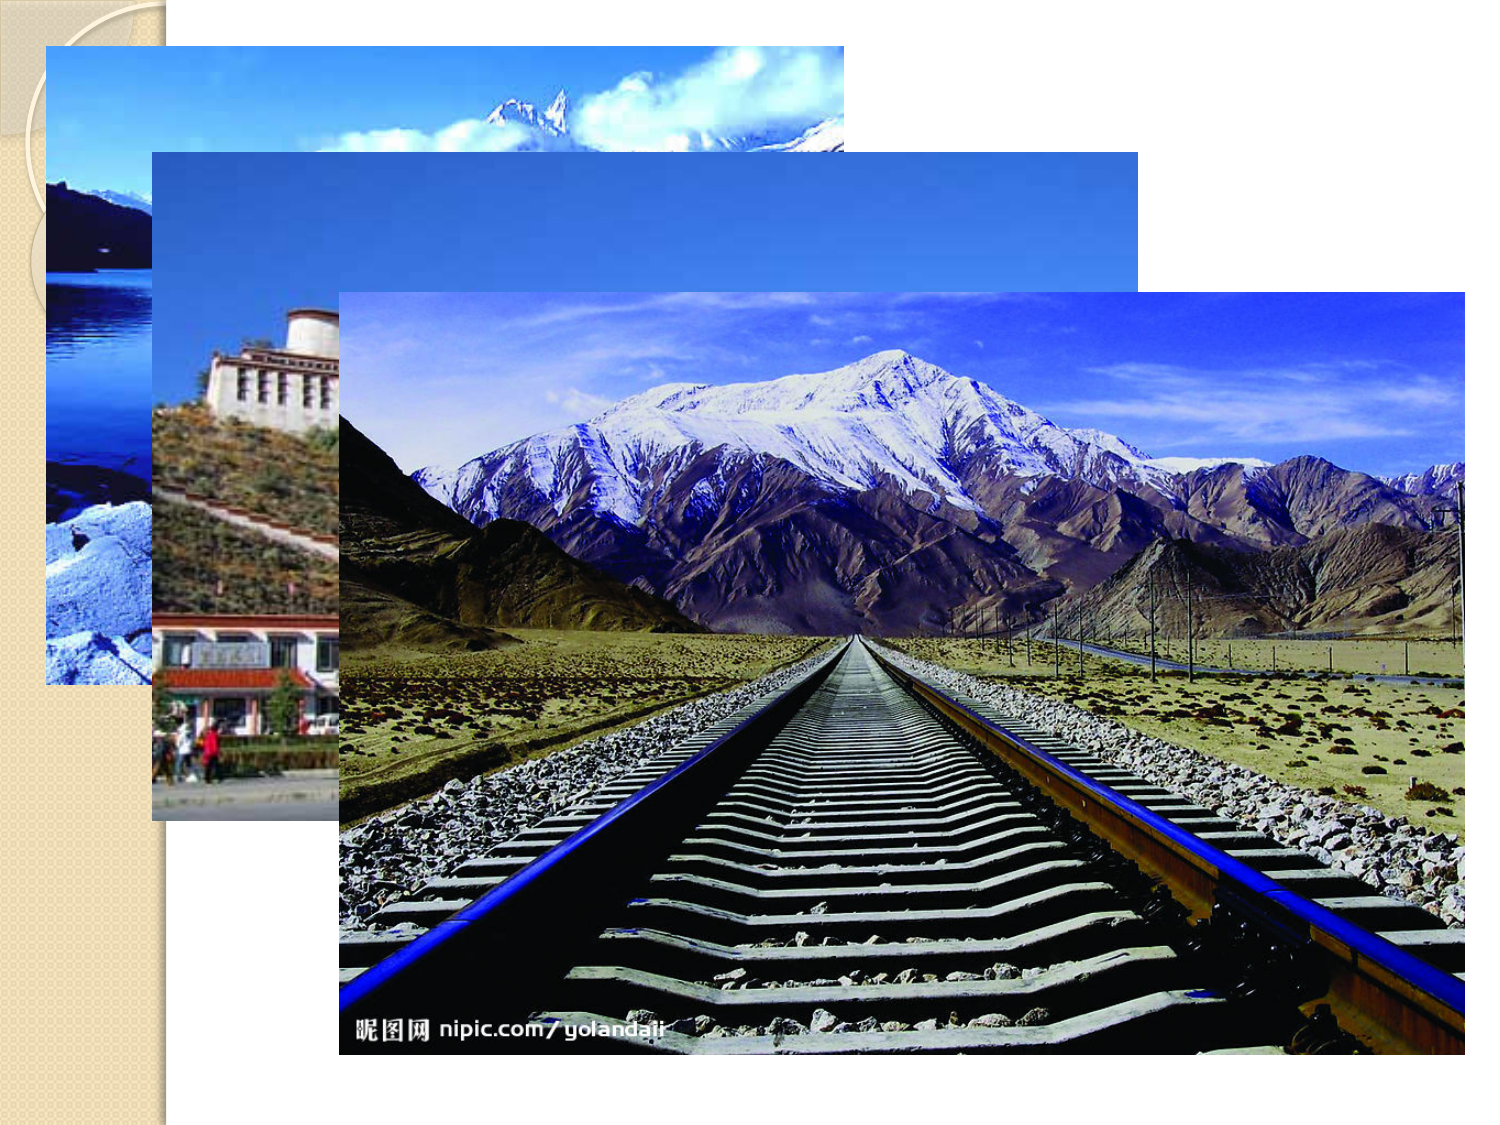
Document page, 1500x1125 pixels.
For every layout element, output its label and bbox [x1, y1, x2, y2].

list [46, 46, 844, 686]
picture [152, 152, 1466, 1055]
